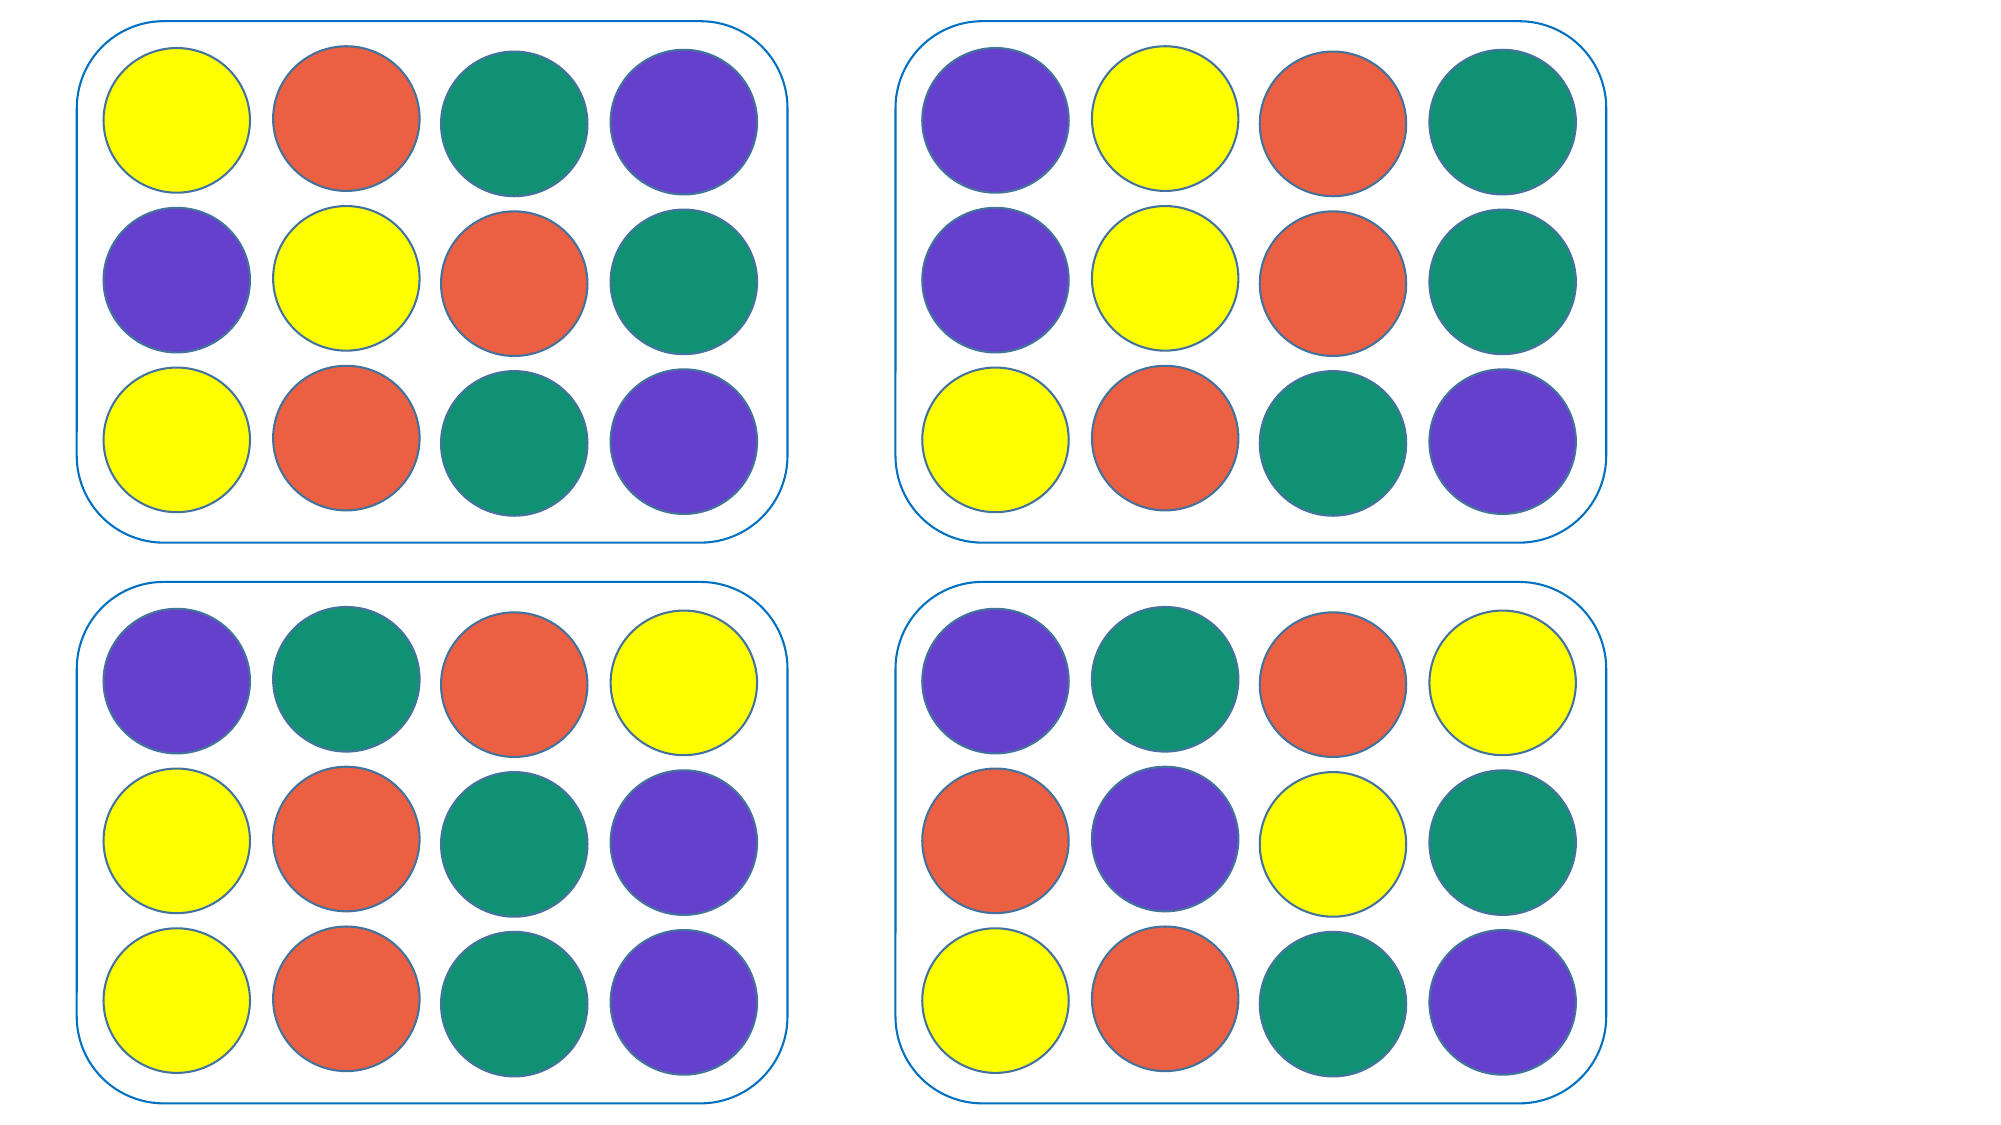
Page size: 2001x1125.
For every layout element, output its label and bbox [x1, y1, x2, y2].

text_box [895, 21, 1607, 543]
text_box [76, 21, 788, 543]
text_box [895, 581, 1607, 1104]
text_box [76, 581, 788, 1104]
